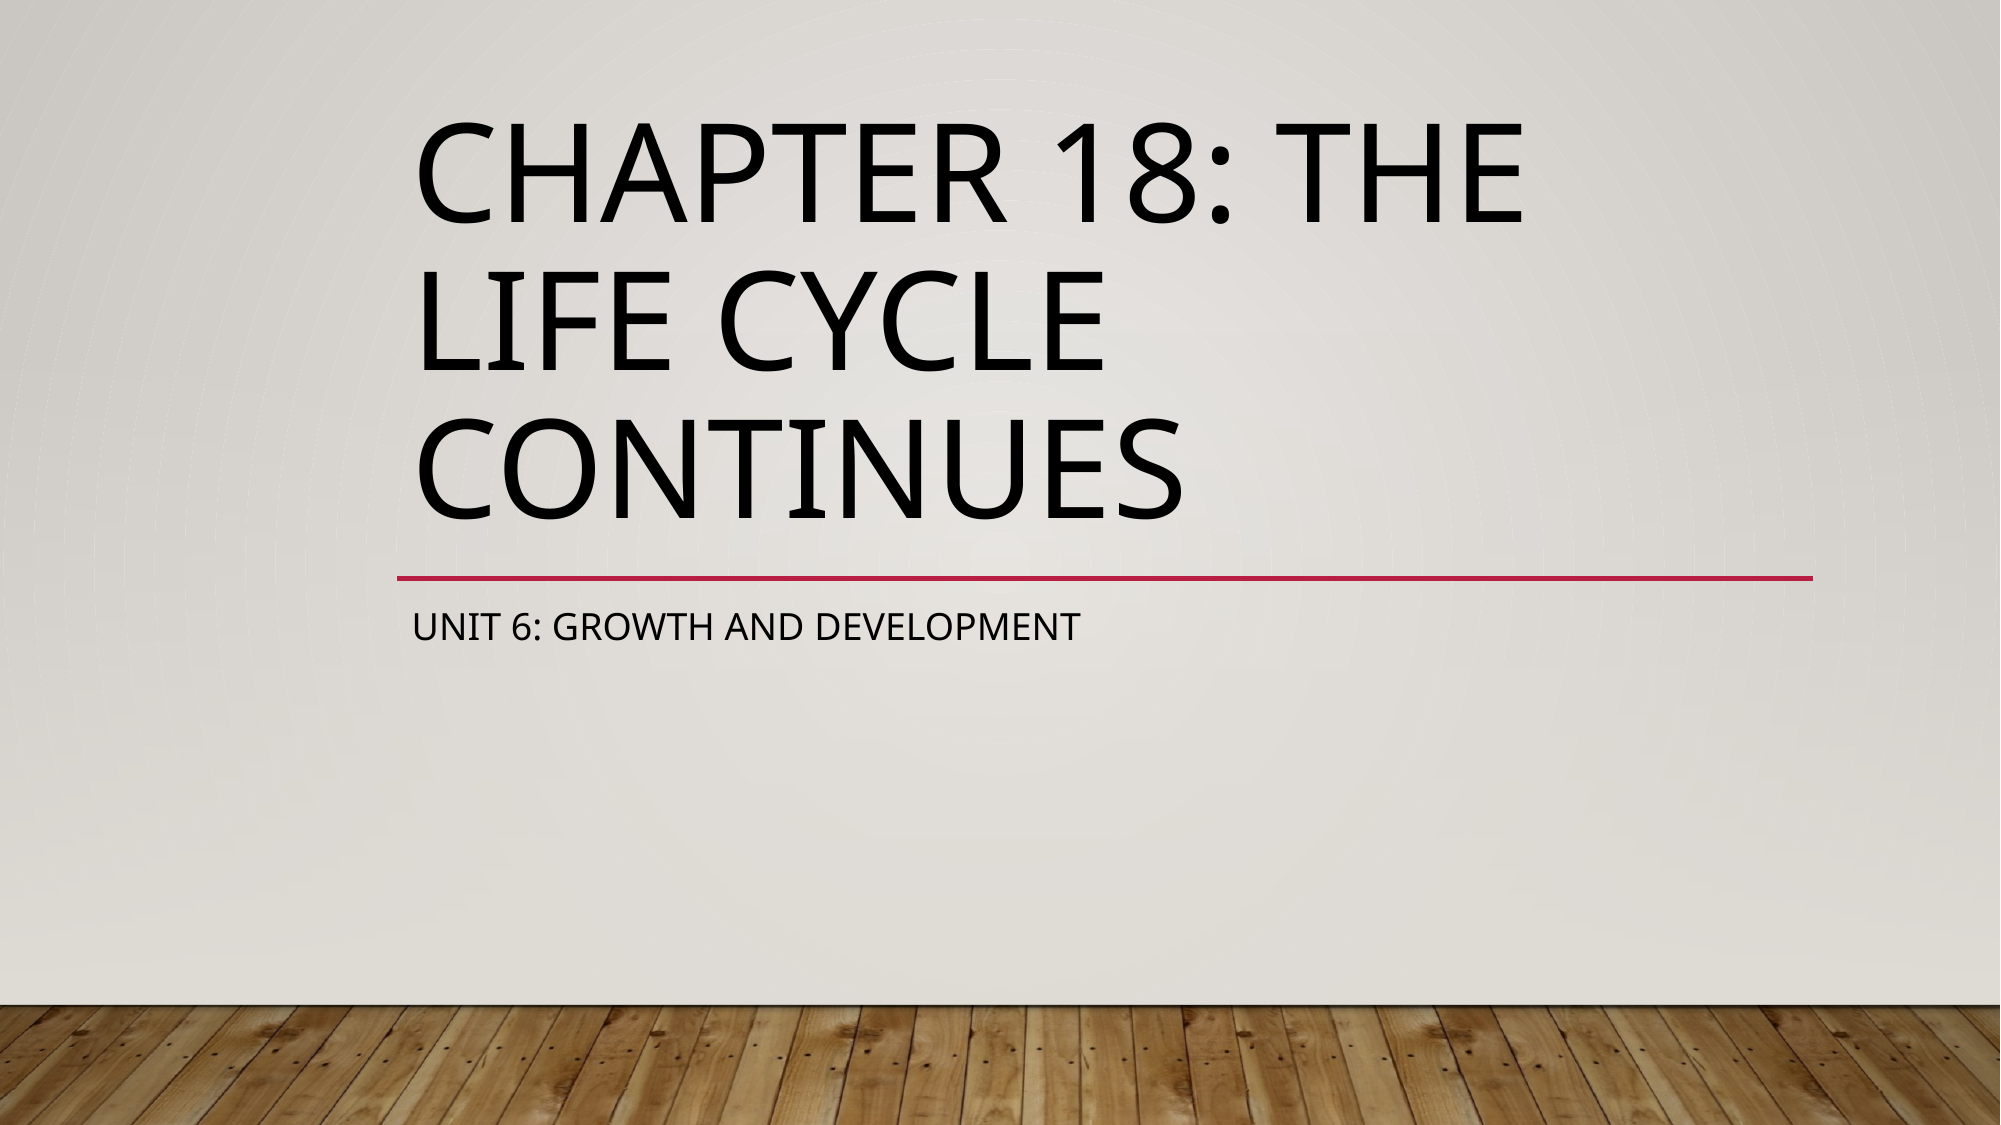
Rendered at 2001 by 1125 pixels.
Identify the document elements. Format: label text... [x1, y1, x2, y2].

title Chapter 18: The Life Cycle COntinues [396, 131, 1814, 549]
subtitle Unit 6: Growth and Development [396, 579, 1814, 740]
picture [0, 1005, 2000, 1125]
